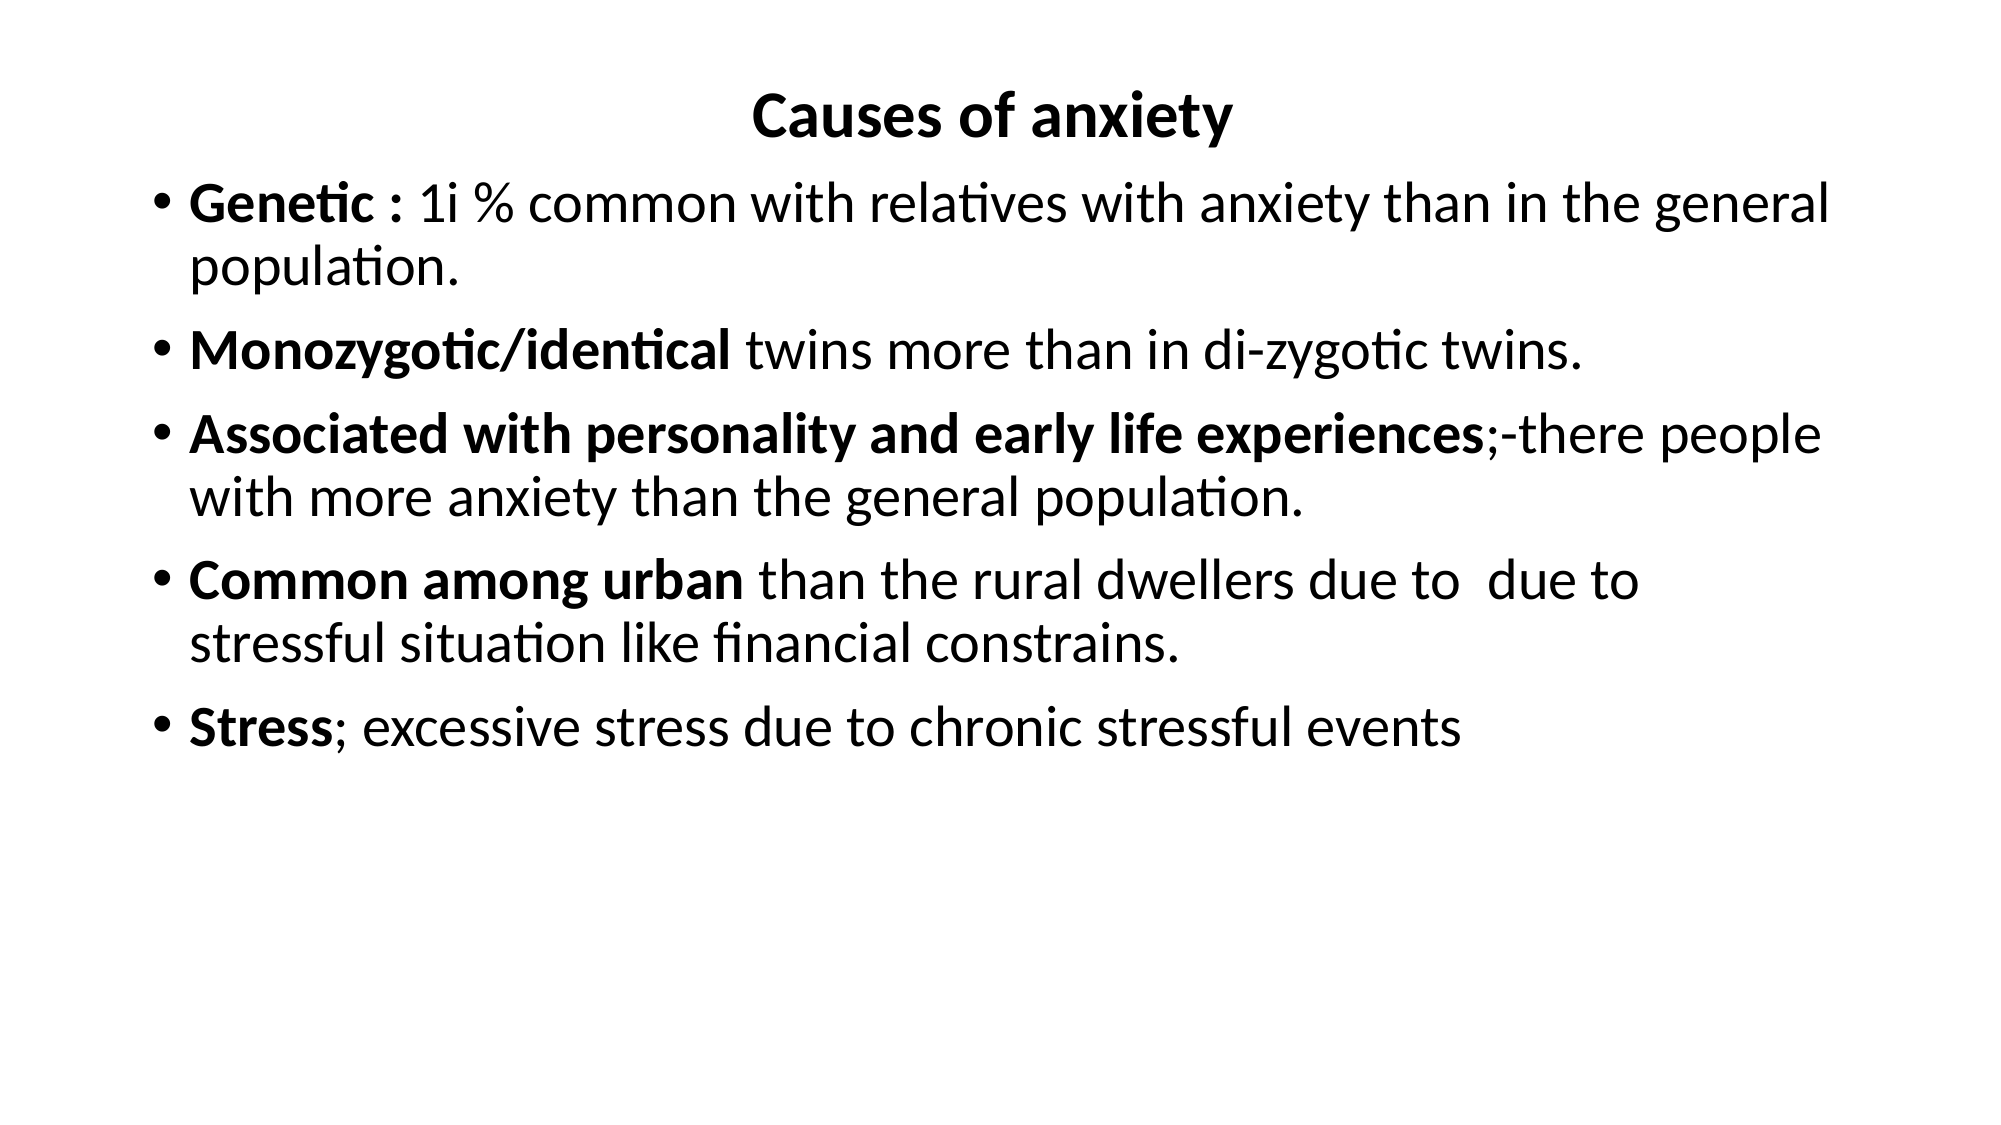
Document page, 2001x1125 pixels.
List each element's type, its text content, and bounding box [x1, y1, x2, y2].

list Causes of anxiety Genetic : 1i % common with relatives with anxiety than in the general population. Monozygotic/identical twins more than in di-zygotic twins. Associated with personality and early life experiences;-there people with more anxiety than the general population. Common among urban than the rural dwellers due to due to stressful situation like financial constrains. Stress; excessive stress due to chronic stressful events [137, 72, 1863, 1075]
